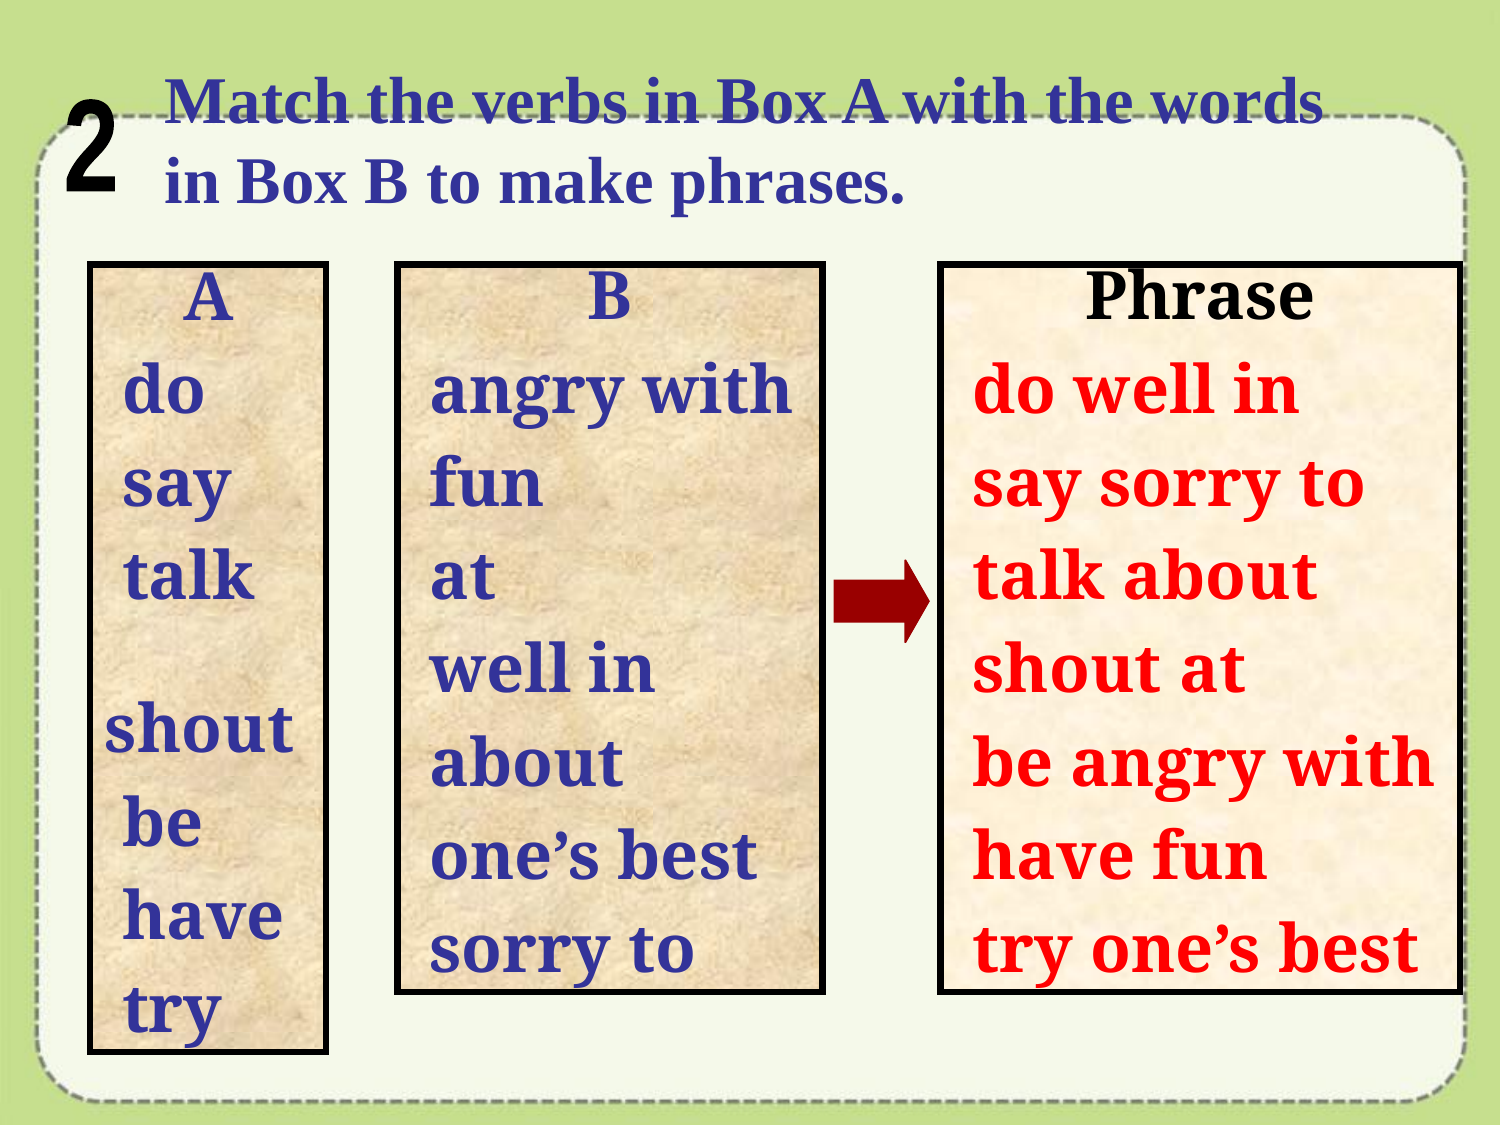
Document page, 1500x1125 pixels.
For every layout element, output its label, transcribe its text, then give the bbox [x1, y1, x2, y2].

picture [0, 0, 1500, 1125]
text_box A do say talk shout be have try [90, 264, 327, 1052]
text_box Match the verbs in Box A with the words in Box B to make phrases. [150, 49, 1355, 225]
text_box Phrase do well in say sorry to talk about shout at be angry with have fun try one’s best [940, 264, 1461, 992]
text_box B angry with fun at well in about one’s best sorry to [397, 264, 823, 992]
text_box [834, 559, 929, 643]
